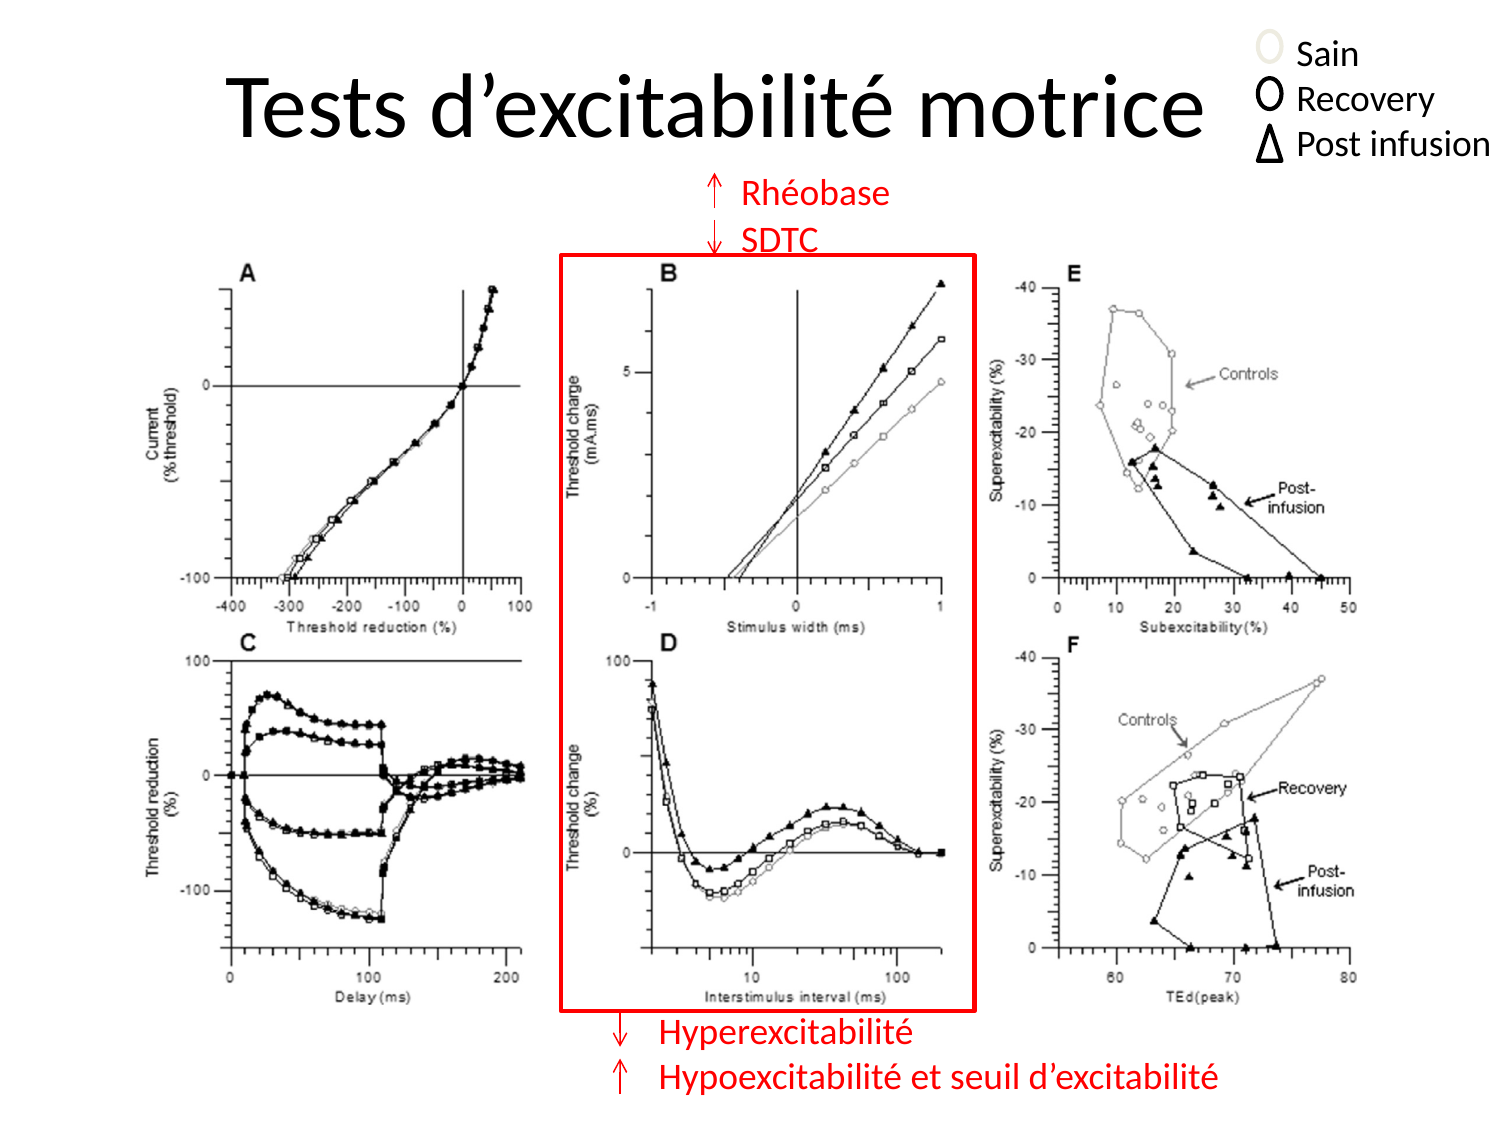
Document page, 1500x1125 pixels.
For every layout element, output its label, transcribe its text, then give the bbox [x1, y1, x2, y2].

text_box Sain Recovery Post infusion [1281, 21, 1500, 171]
text_box Hyperexcitabilité Hypoexcitabilité et seuil d’excitabilité [643, 999, 1388, 1105]
title Tests d’excitabilité motrice [41, 7, 1392, 195]
text_box [559, 253, 711, 260]
text_box [1255, 76, 1281, 112]
text_box SDTC [726, 221, 939, 253]
text_box [1255, 123, 1281, 163]
text_box [718, 253, 977, 260]
text_box Rhéobase [726, 160, 1046, 221]
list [143, 262, 1357, 1006]
text_box [1255, 28, 1281, 64]
